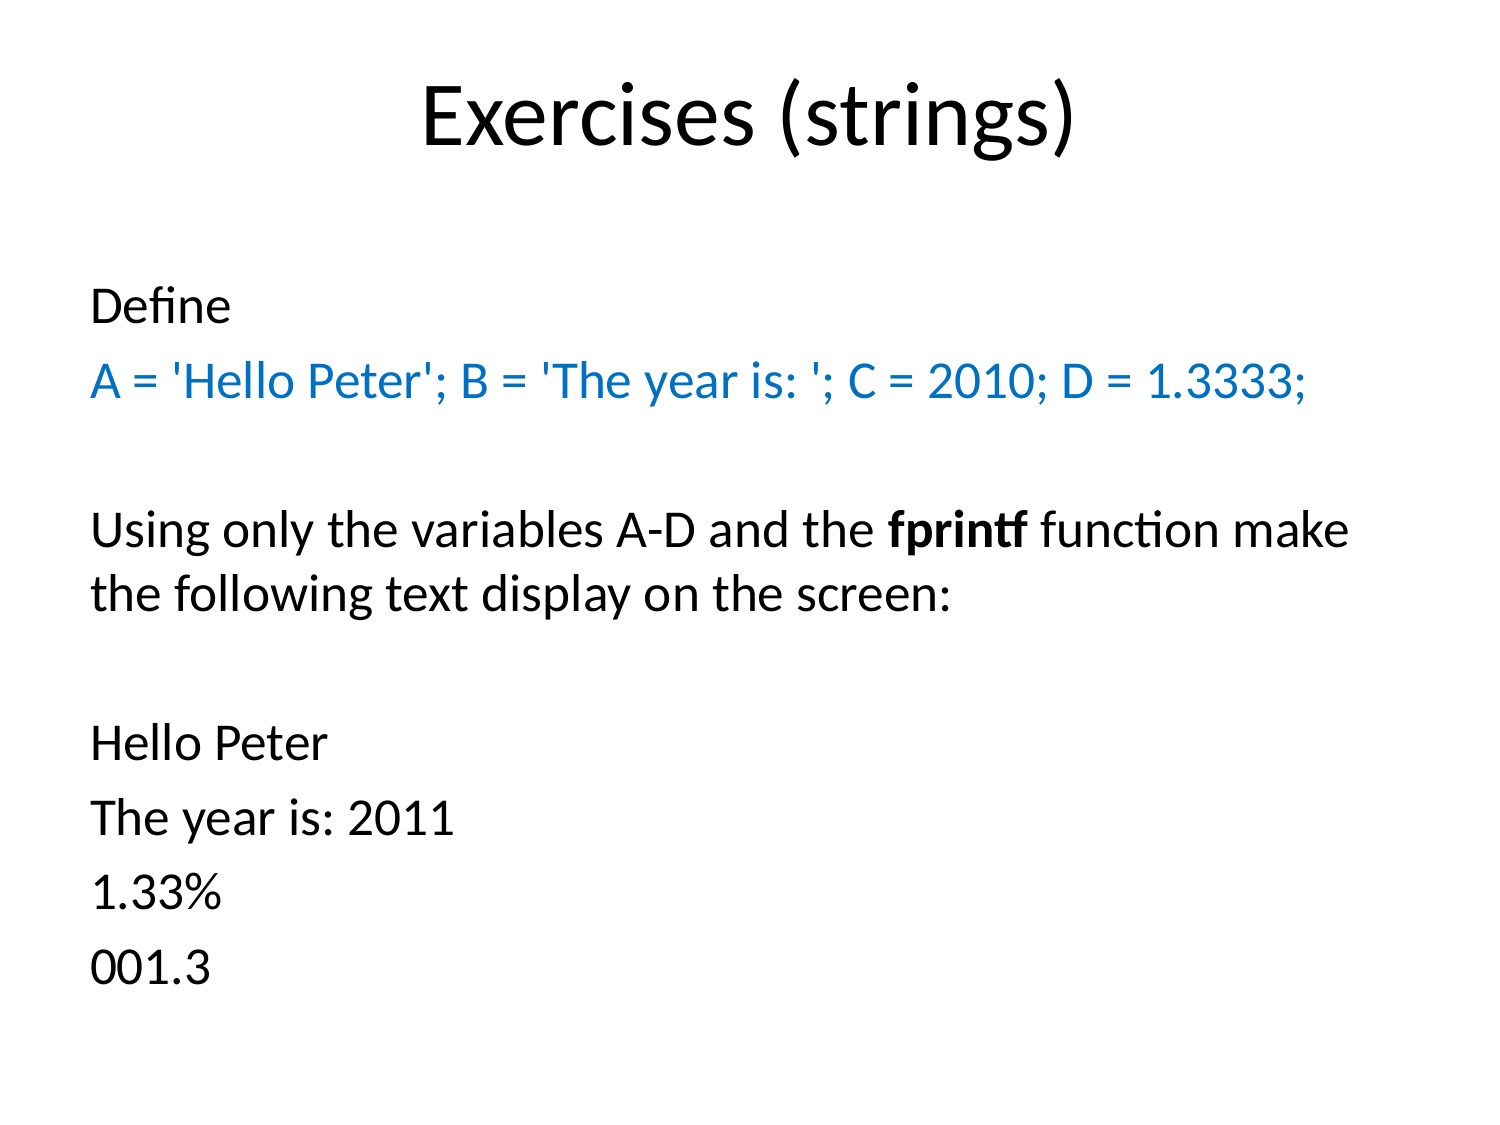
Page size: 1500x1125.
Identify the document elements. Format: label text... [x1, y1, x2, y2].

list Define A = 'Hello Peter'; B = 'The year is: '; C = 2010; D = 1.3333; Using only the variables A-D and the fprintf function make the following text display on the screen: Hello Peter The year is: 2011 1.33% 001.3 [75, 262, 1425, 1005]
title Exercises (strings) [75, 45, 1425, 173]
